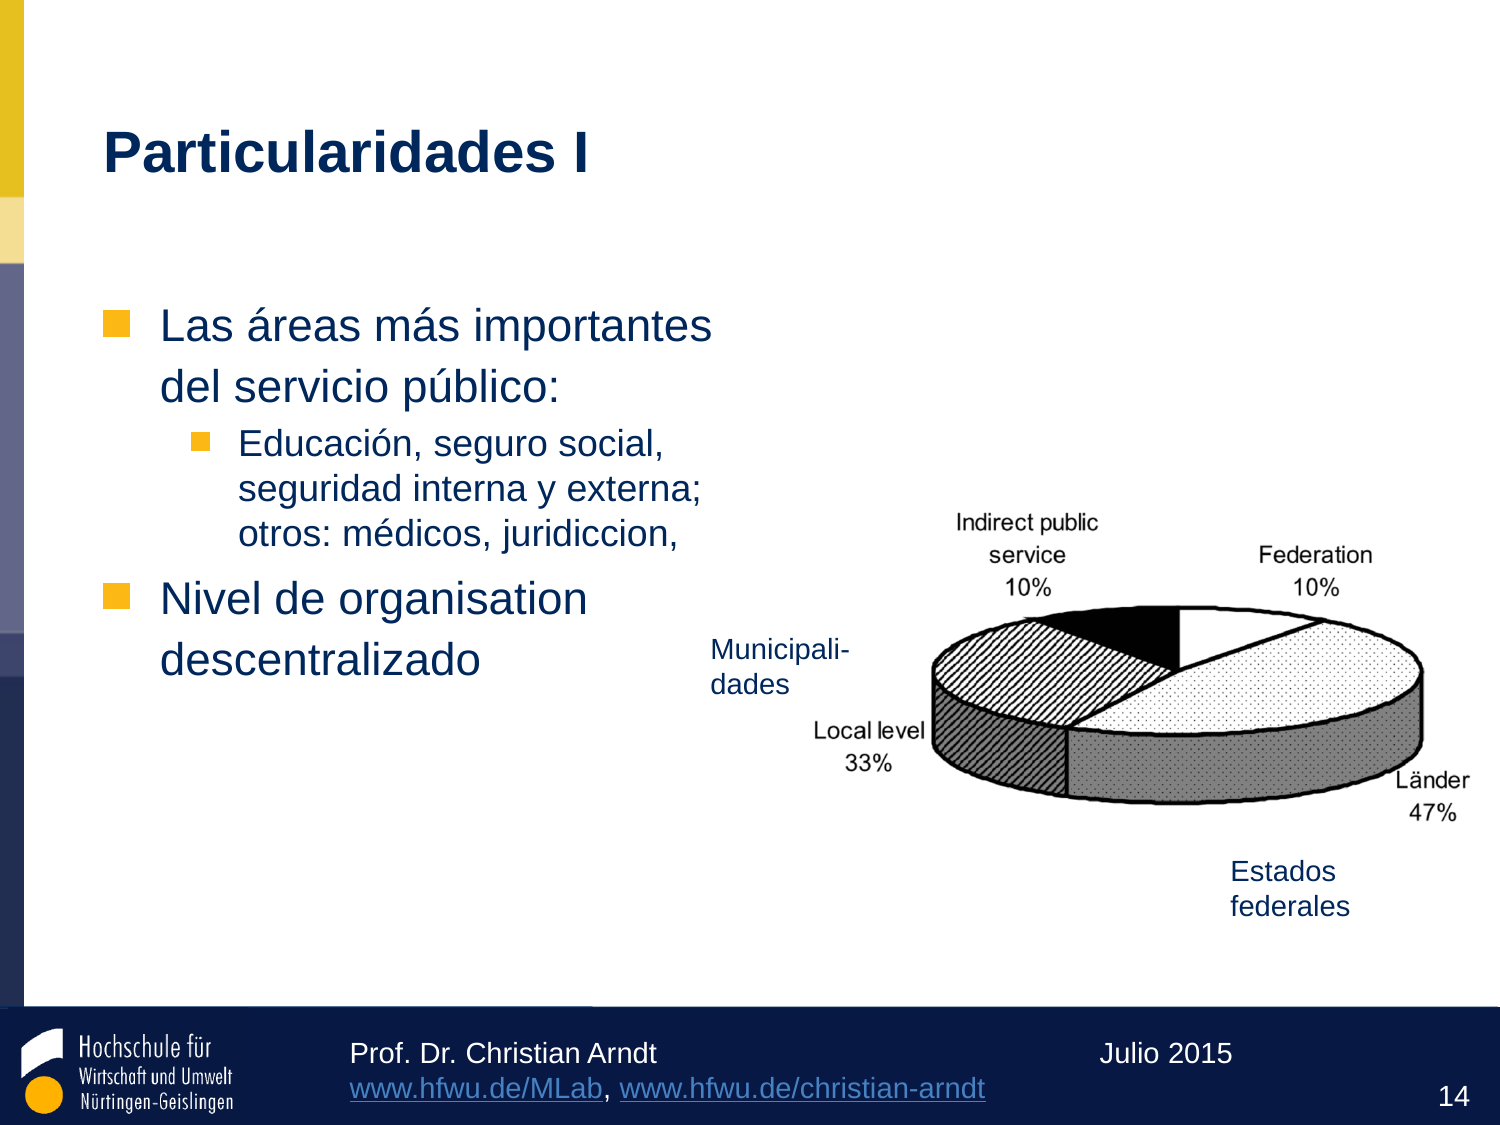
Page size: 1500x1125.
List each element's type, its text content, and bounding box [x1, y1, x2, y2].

picture [8, 1007, 248, 1125]
slide_number 14 [1390, 1069, 1486, 1125]
text_box Municipali-dades [695, 622, 784, 708]
picture [103, 583, 130, 609]
picture [103, 310, 130, 337]
picture [191, 432, 210, 451]
picture [0, 0, 24, 1006]
title Particularidades I [88, 75, 1417, 223]
list Las áreas más importantes del servicio público: Educación, seguro social, seguridad interna y externa; otros: médicos, juridiccion, Nivel de organisation descentralizado [88, 283, 753, 981]
text_box Estados federales [1215, 847, 1429, 930]
picture [789, 423, 1498, 839]
